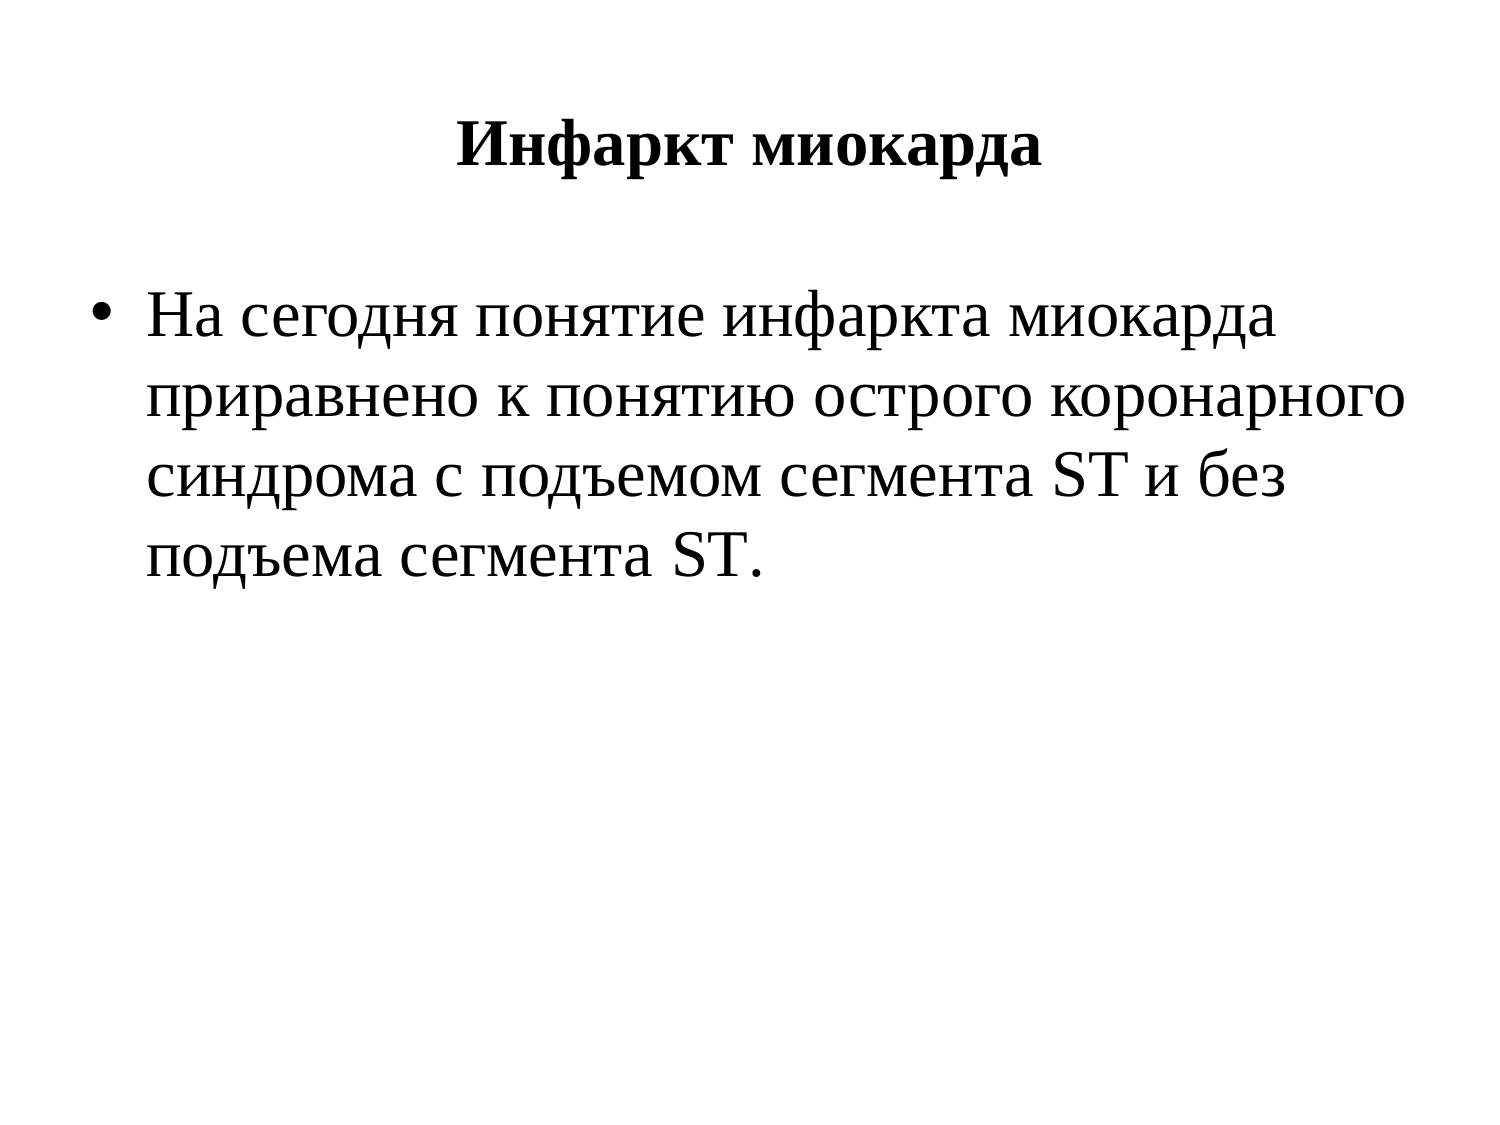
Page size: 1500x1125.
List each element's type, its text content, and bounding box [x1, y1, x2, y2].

title Инфаркт миокарда [75, 45, 1425, 233]
list На сегодня понятие инфаркта миокарда приравнено к понятию острого коронарного синдрома с подъемом сегмента ST и без подъема сегмента ST. [75, 262, 1425, 1005]
